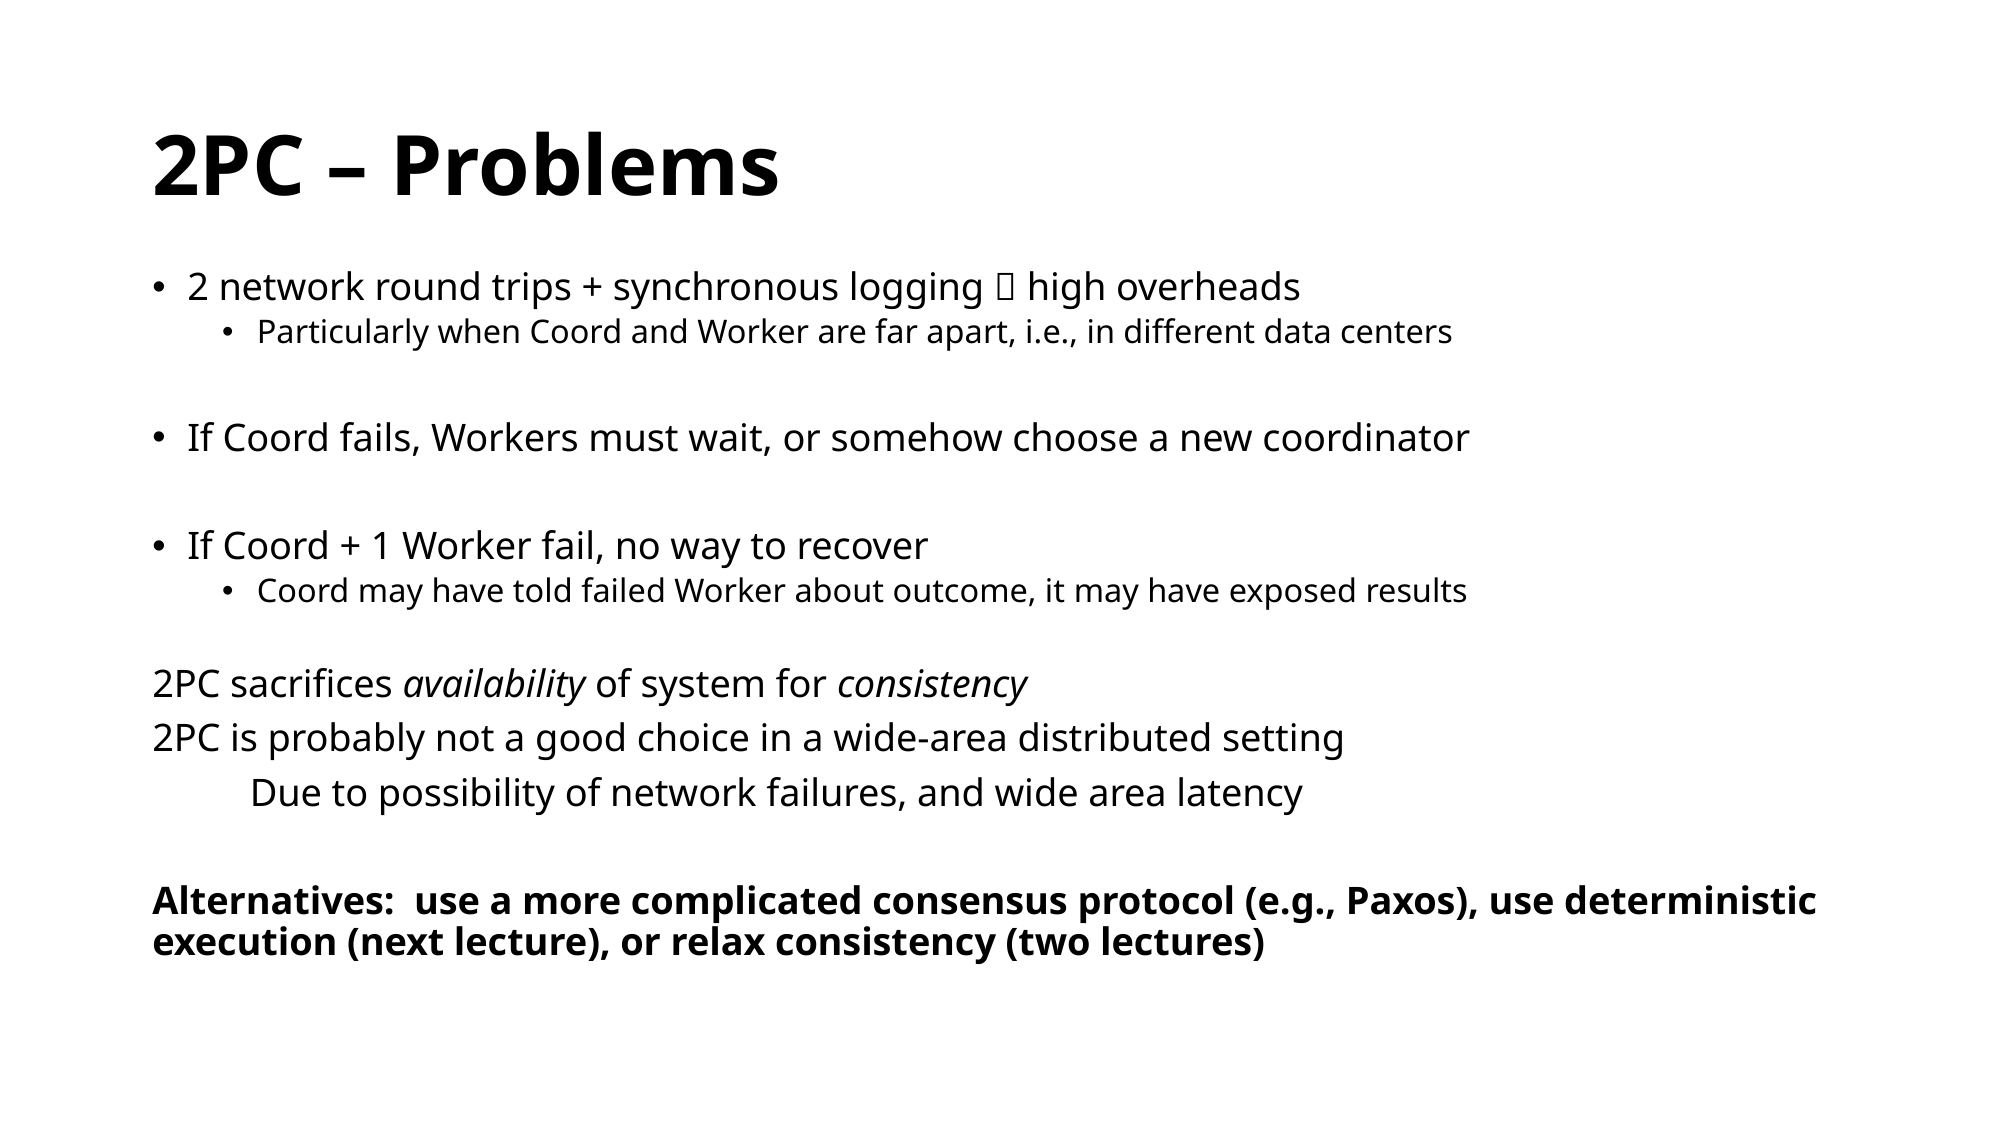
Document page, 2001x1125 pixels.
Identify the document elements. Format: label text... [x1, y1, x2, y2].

title 2PC – Problems [137, 59, 1863, 260]
list 2 network round trips + synchronous logging  high overheads Particularly when Coord and Worker are far apart, i.e., in different data centers If Coord fails, Workers must wait, or somehow choose a new coordinator If Coord + 1 Worker fail, no way to recover Coord may have told failed Worker about outcome, it may have exposed results 2PC sacrifices availability of system for consistency 2PC is probably not a good choice in a wide-area distributed setting Due to possibility of network failures, and wide area latency Alternatives: use a more complicated consensus protocol (e.g., Paxos), use deterministic execution (next lecture), or relax consistency (two lectures) [137, 260, 1863, 975]
